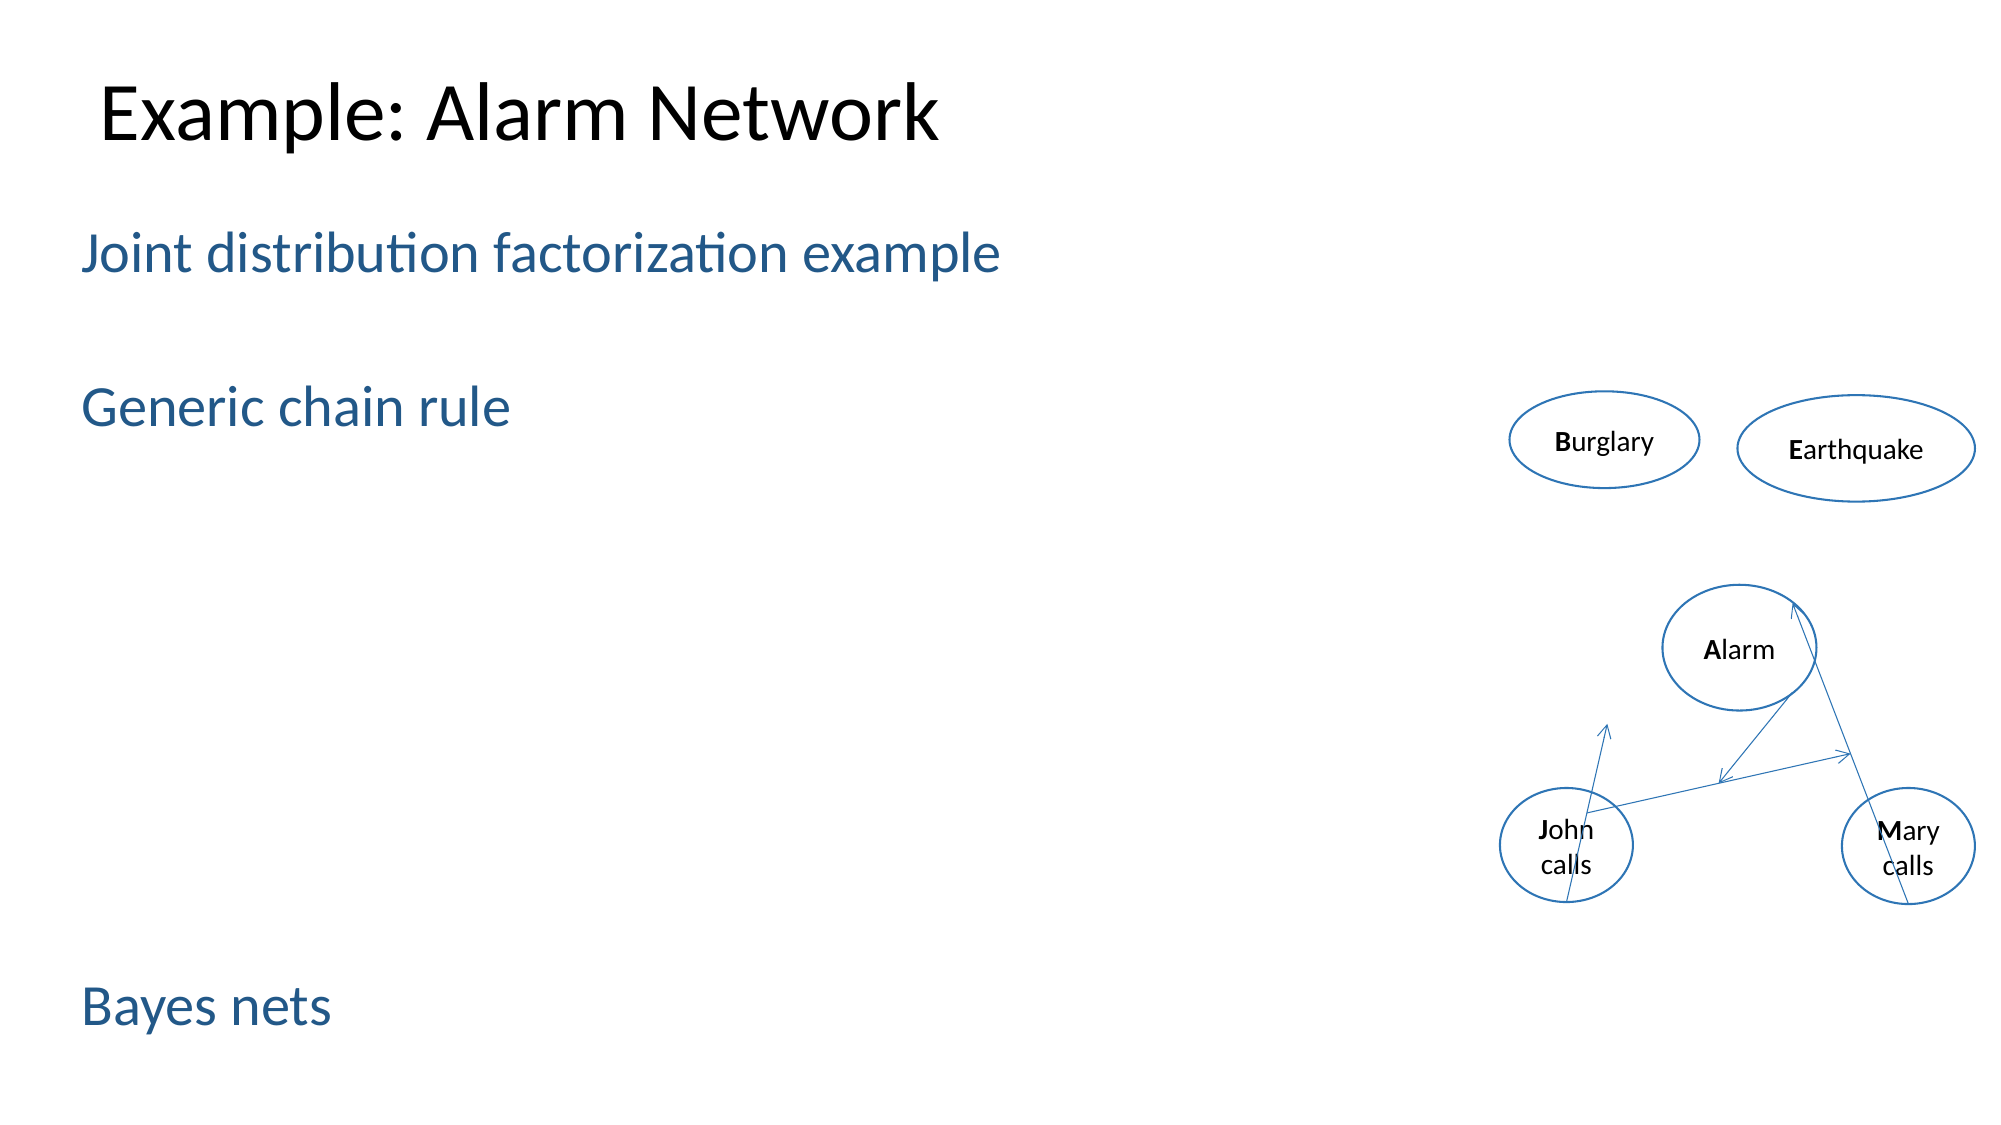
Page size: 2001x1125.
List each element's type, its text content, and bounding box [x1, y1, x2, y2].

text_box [1499, 391, 1975, 905]
title Example: Alarm Network [85, 60, 1161, 249]
